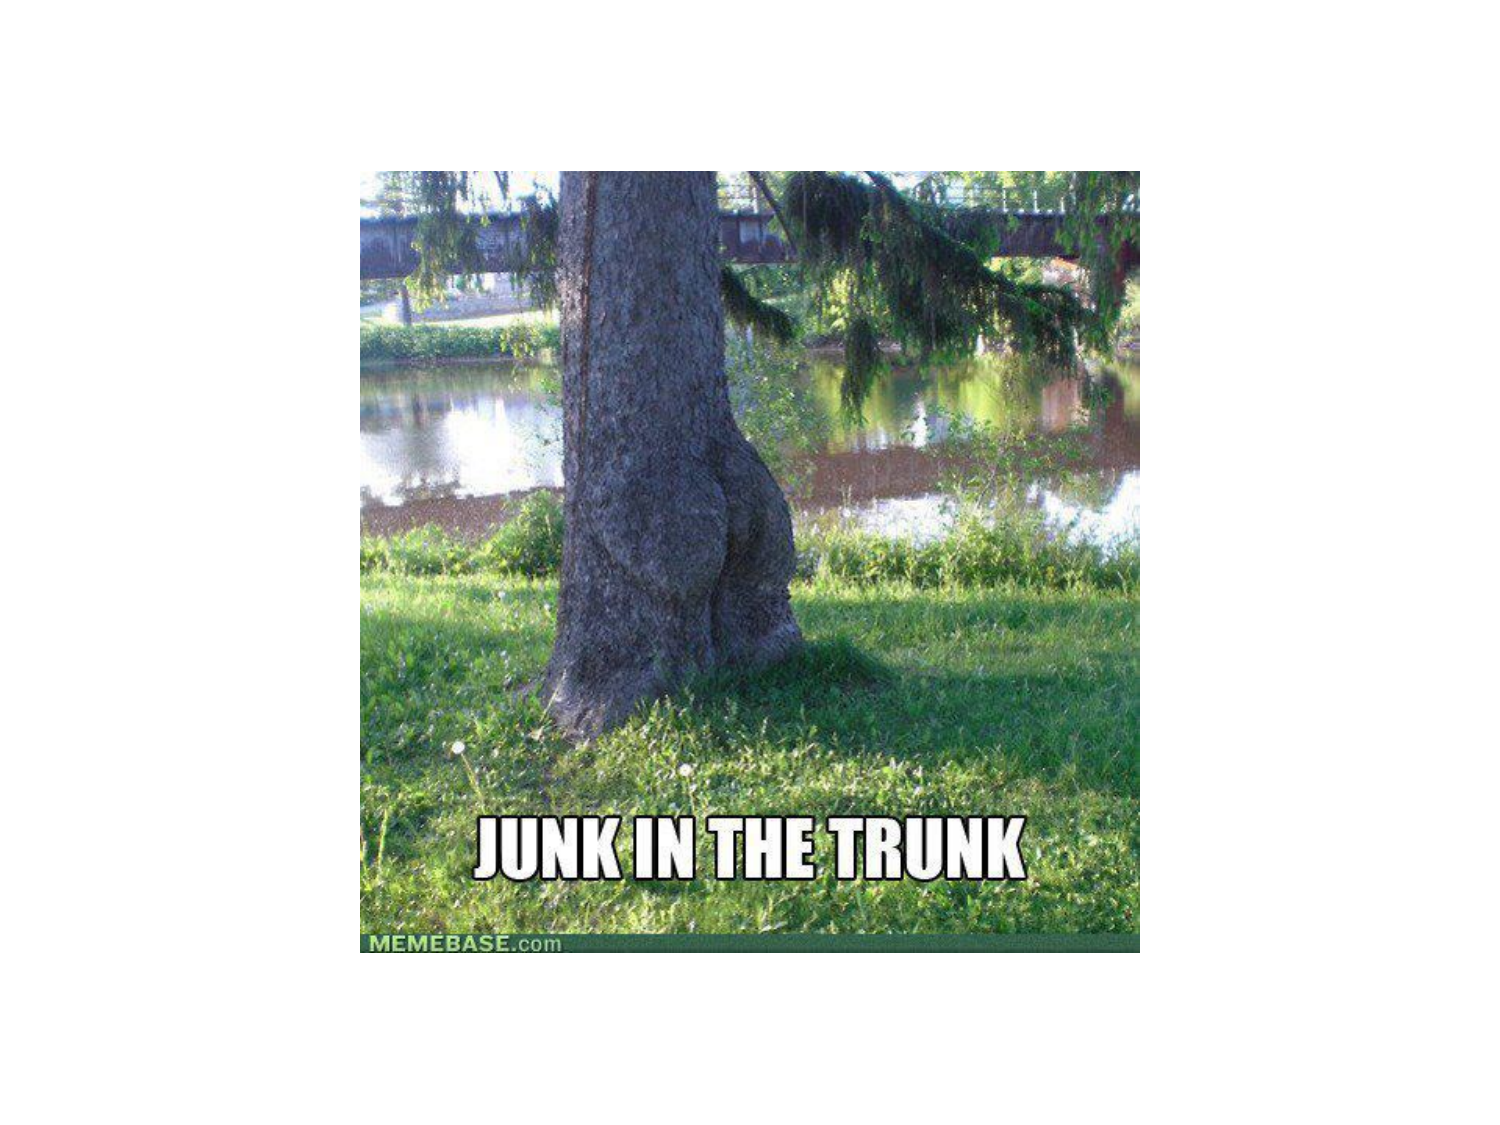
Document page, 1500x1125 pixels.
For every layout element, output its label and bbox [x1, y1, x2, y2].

picture [359, 171, 1141, 954]
